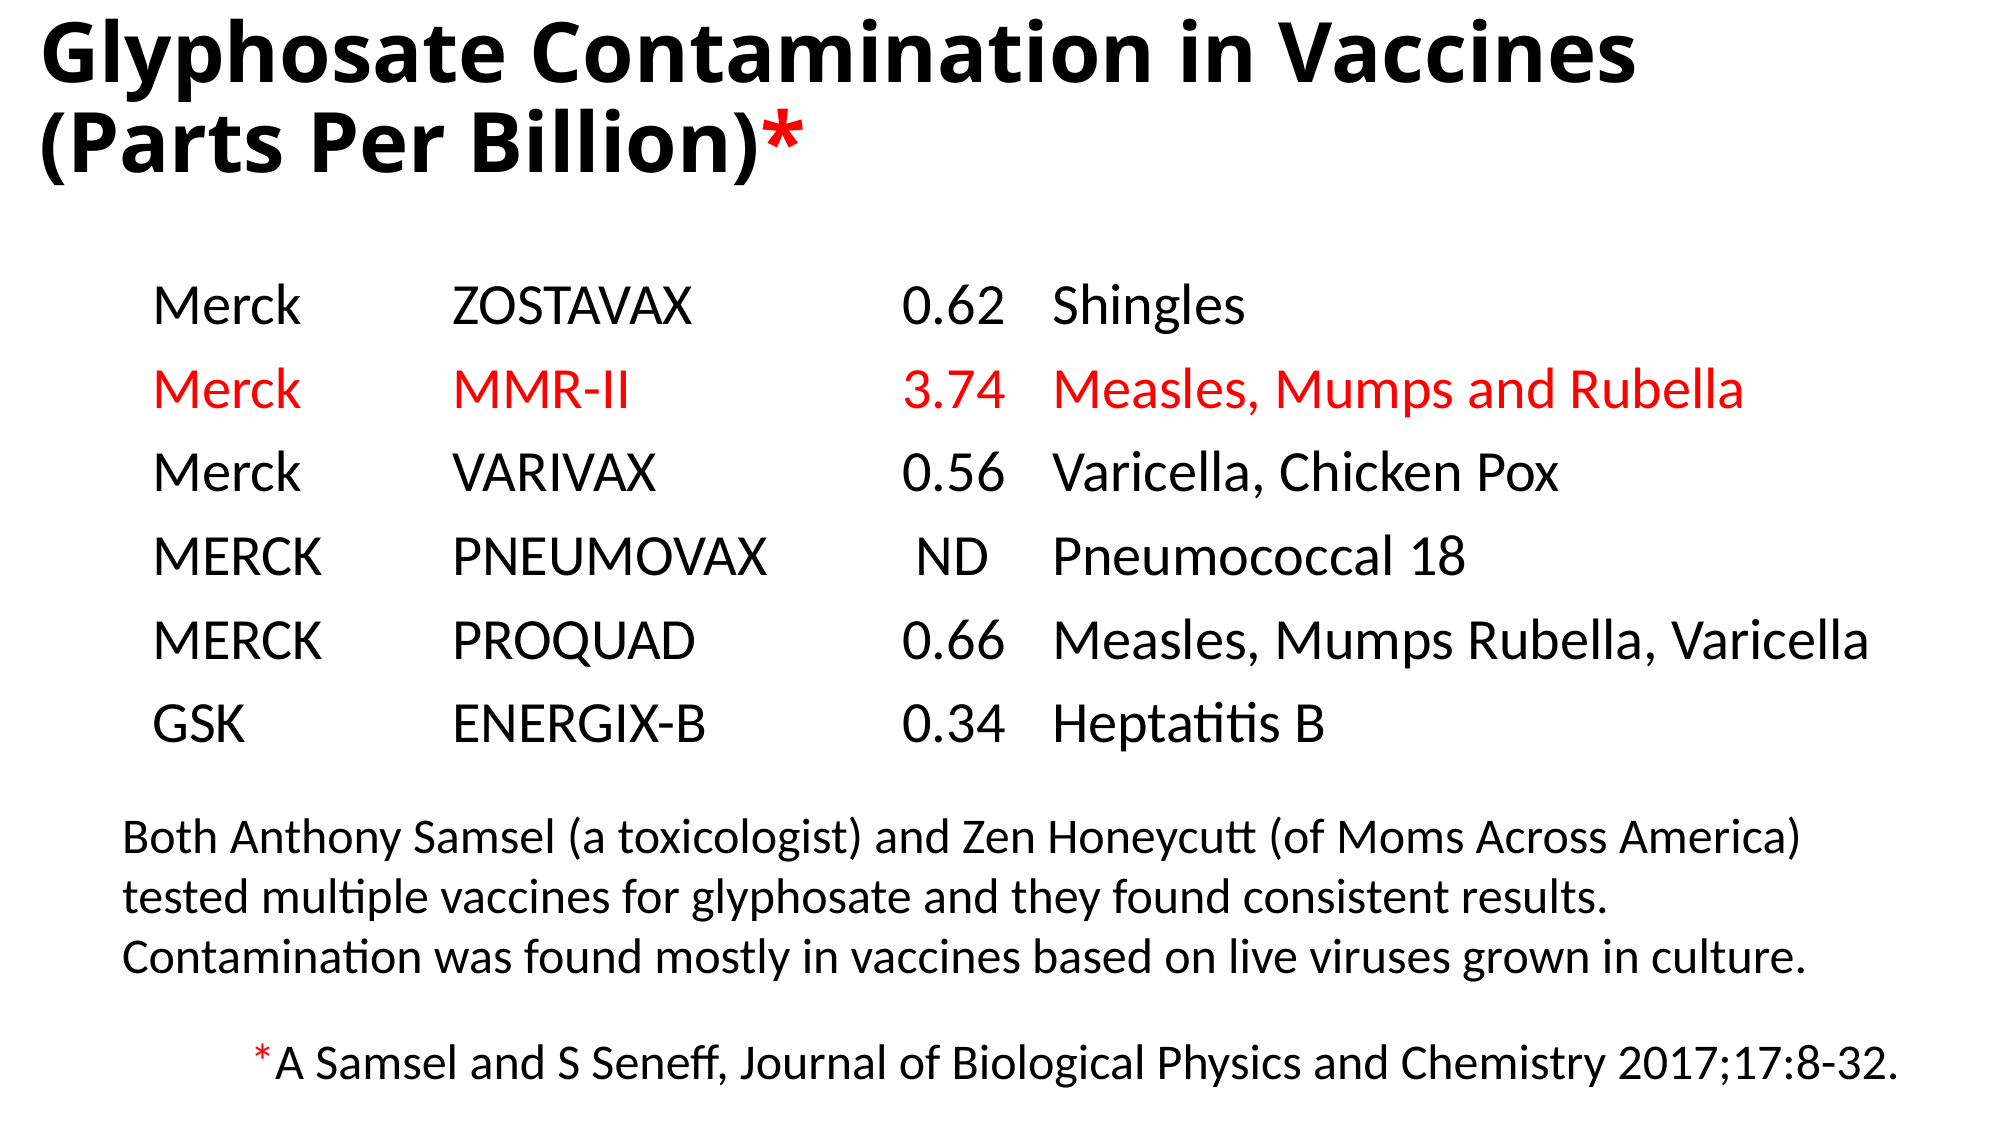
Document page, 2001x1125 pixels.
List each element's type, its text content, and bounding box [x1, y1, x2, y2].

title Glyphosate Contamination in Vaccines (Parts Per Billion)* [24, 0, 2000, 210]
text_box Both Anthony Samsel (a toxicologist) and Zen Honeycutt (of Moms Across America) tested multiple vaccines for glyphosate and they found consistent results. Contamination was found mostly in vaccines based on live viruses grown in culture. [107, 796, 1893, 992]
text_box *A Samsel and S Seneff, Journal of Biological Physics and Chemistry 2017;17:8-32. [235, 1022, 1916, 1097]
list Merck ZOSTAVAX 0.62 Shingles Merck MMR-II 3.74 Measles, Mumps and Rubella Merck VARIVAX 0.56 Varicella, Chicken Pox MERCK PNEUMOVAX ND Pneumococcal 18 MERCK PROQUAD 0.66 Measles, Mumps Rubella, Varicella GSK ENERGIX-B 0.34 Heptatitis B [137, 266, 1923, 797]
